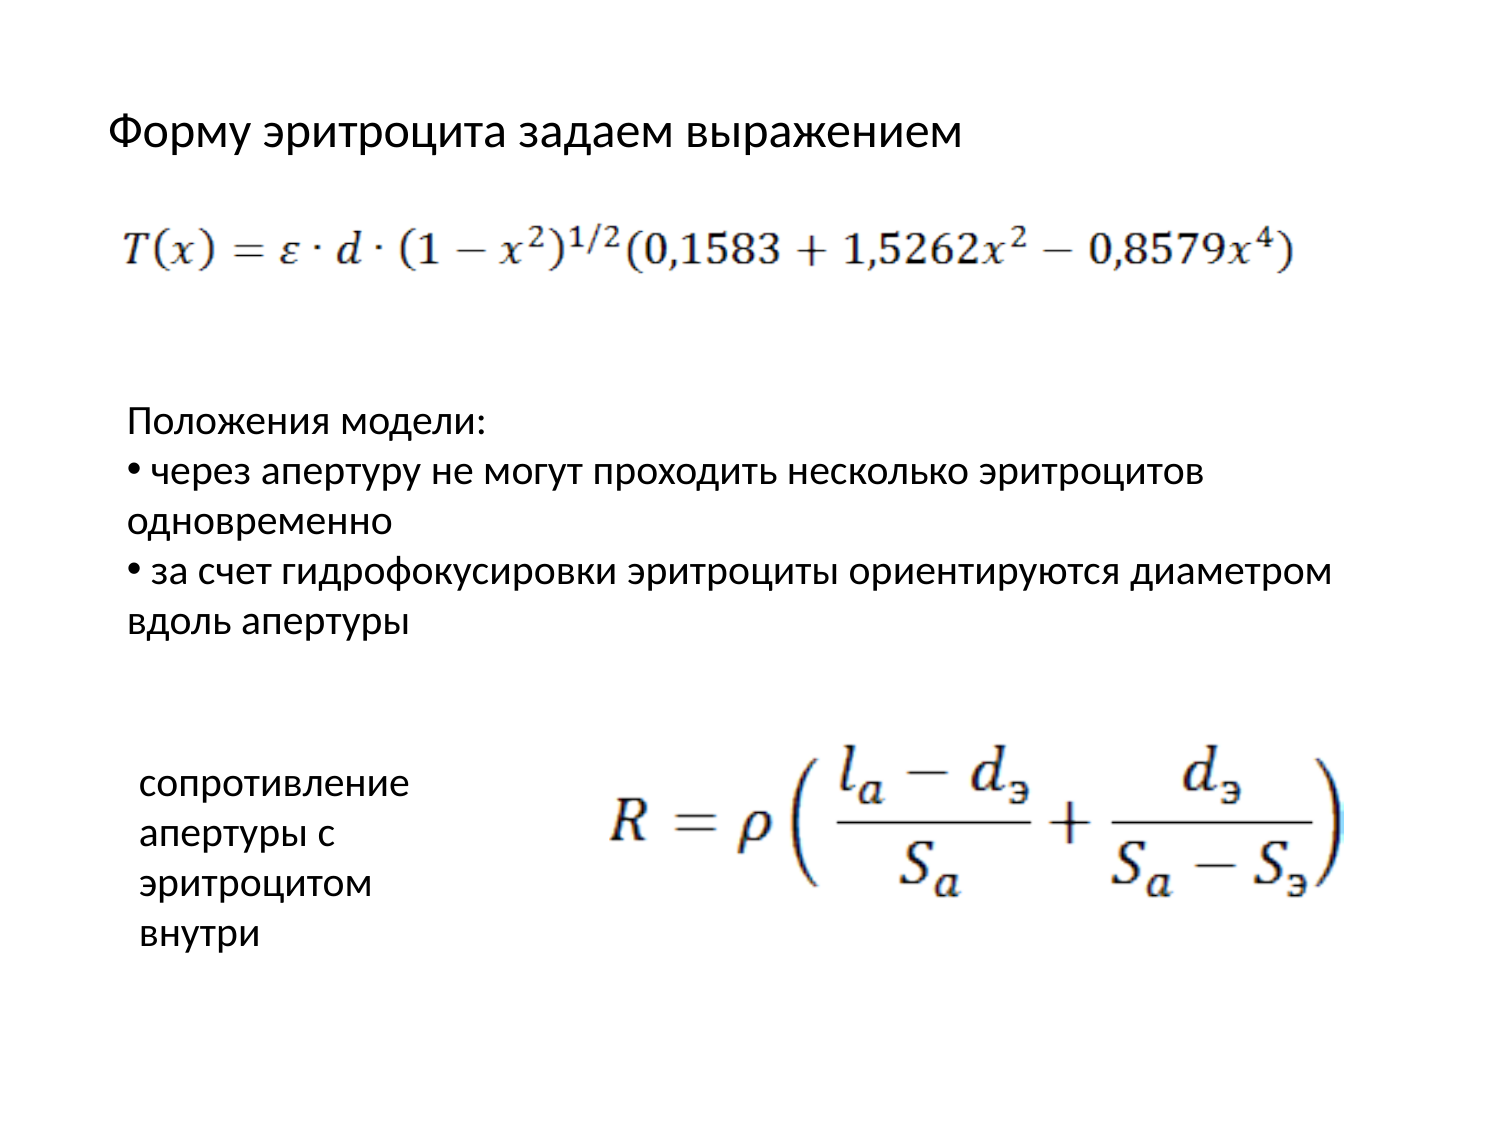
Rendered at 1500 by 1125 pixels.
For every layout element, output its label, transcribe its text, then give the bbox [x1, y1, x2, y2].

text_box Форму эритроцита задаем выражением [93, 89, 979, 165]
text_box Положения модели: через апертуру не могут проходить несколько эритроцитов одновременно за счет гидрофокусировки эритроциты ориентируются диаметром вдоль апертуры [112, 385, 1400, 651]
text_box сопротивление апертуры с эритроцитом внутри [123, 746, 455, 962]
picture [608, 739, 1344, 906]
picture [123, 219, 1296, 280]
